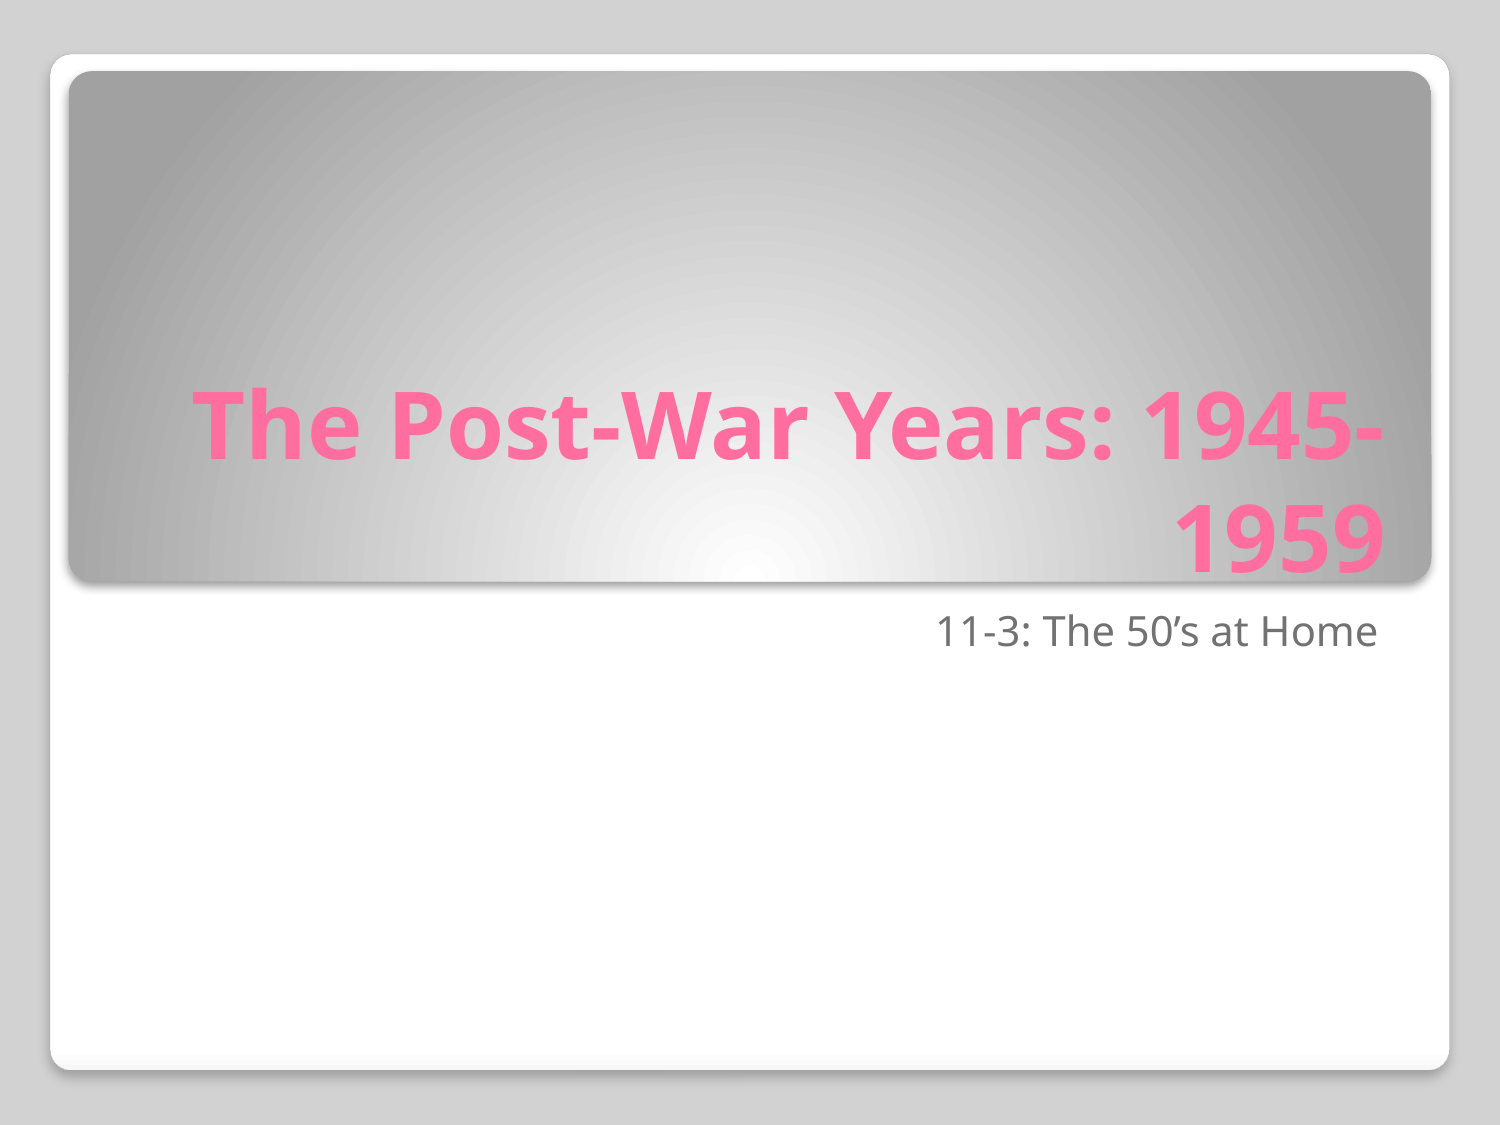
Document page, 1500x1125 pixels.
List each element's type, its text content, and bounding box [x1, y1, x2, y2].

subtitle 11-3: The 50’s at Home [118, 604, 1394, 755]
title The Post-War Years: 1945-1959 [118, 298, 1394, 599]
